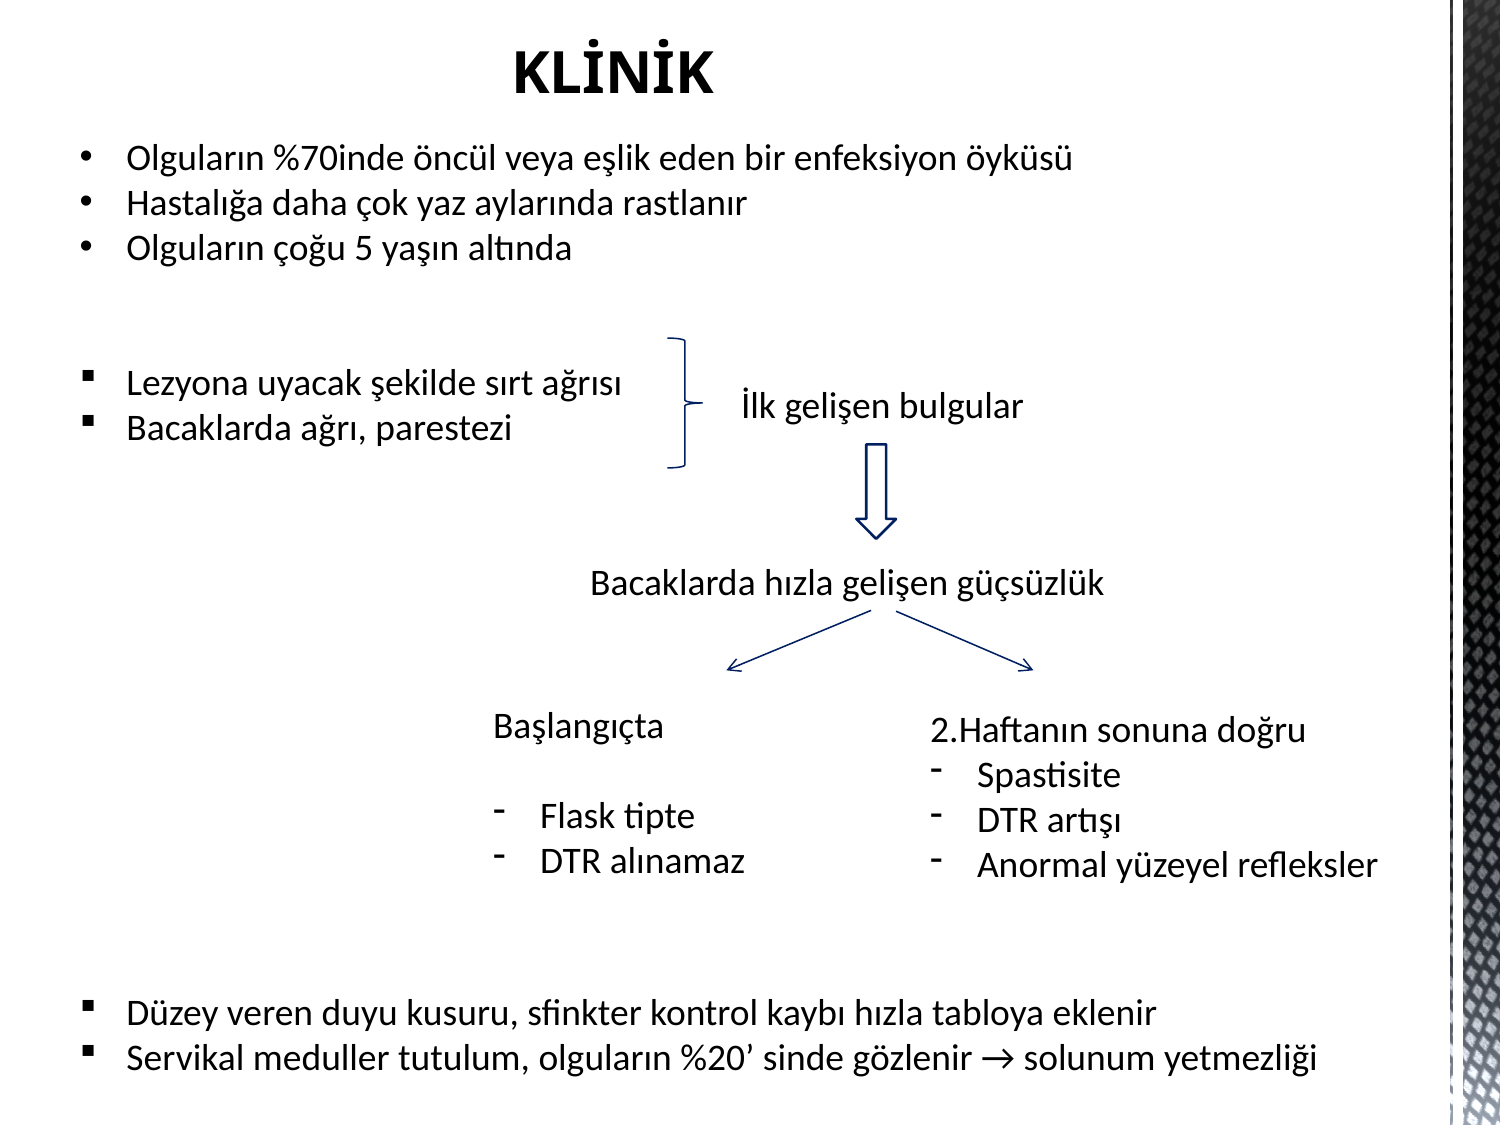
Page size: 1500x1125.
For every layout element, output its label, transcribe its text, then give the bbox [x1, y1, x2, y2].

text_box KLİNİK [496, 27, 910, 113]
text_box 2.Haftanın sonuna doğru Spastisite DTR artışı Anormal yüzeyel refleksler [915, 697, 1436, 893]
picture [1447, 0, 1500, 1125]
text_box [855, 443, 898, 540]
text_box İlk gelişen bulgular [726, 373, 1193, 434]
text_box Olguların %70inde öncül veya eşlik eden bir enfeksiyon öyküsü Hastalığa daha çok yaz aylarında rastlanır Olguların çoğu 5 yaşın altında Lezyona uyacak şekilde sırt ağrısı Bacaklarda ağrı, parestezi Düzey veren duyu kusuru, sfinkter kontrol kaybı hızla tabloya eklenir Servikal meduller tutulum, olguların %20’ sinde gözlenir → solunum yetmezliği [64, 125, 1471, 1086]
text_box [895, 610, 1034, 671]
text_box [667, 337, 704, 469]
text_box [726, 610, 872, 671]
text_box Bacaklarda hızla gelişen güçsüzlük [566, 550, 1176, 611]
text_box Başlangıçta Flask tipte DTR alınamaz [478, 693, 928, 889]
